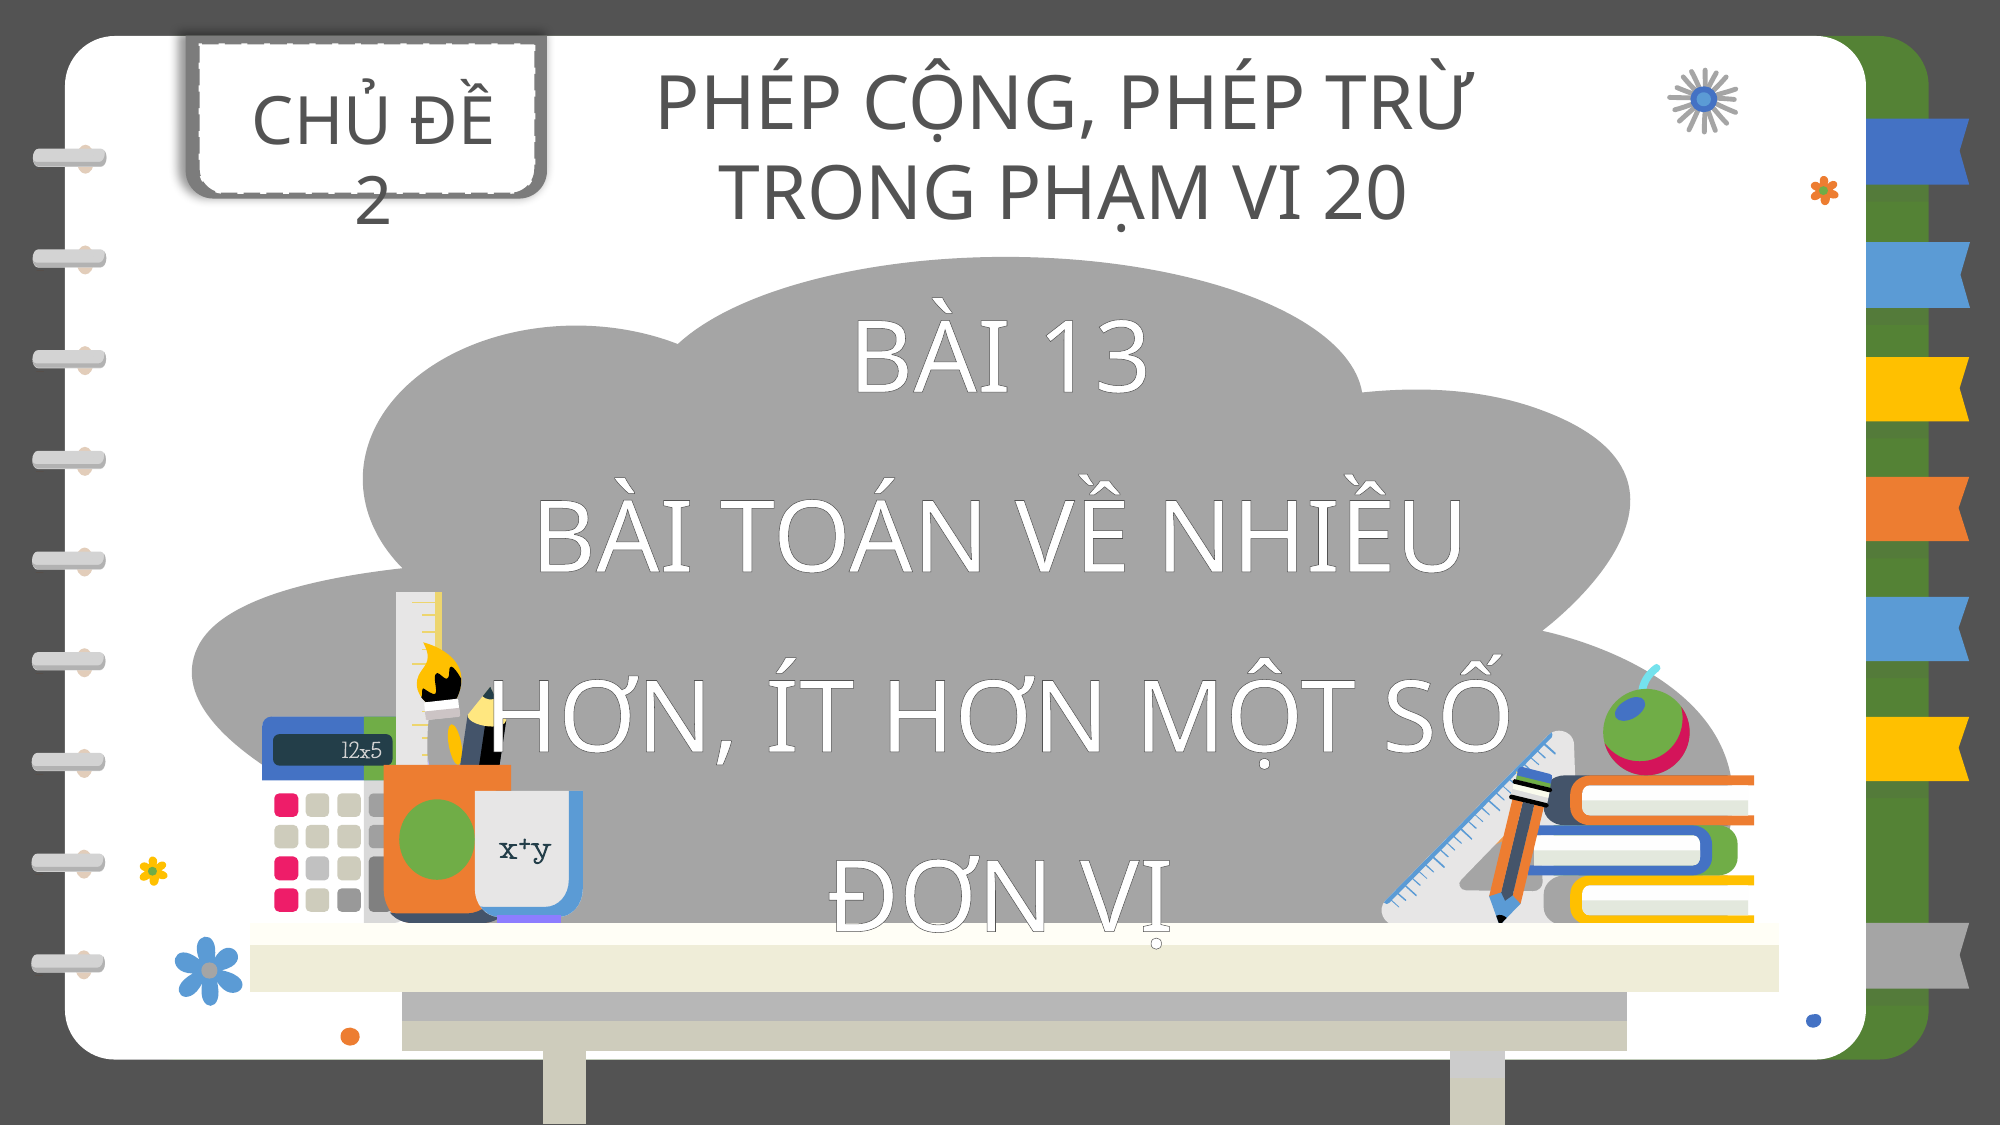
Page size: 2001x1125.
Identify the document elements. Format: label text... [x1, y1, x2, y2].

text_box BÀI 13 BÀI TOÁN VỀ NHIỀU HƠN, ÍT HƠN MỘT SỐ ĐƠN VỊ [428, 224, 1572, 959]
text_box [186, 36, 546, 198]
text_box PHÉP CỘNG, PHÉP TRỪ TRONG PHẠM VI 20 [509, 47, 1618, 243]
